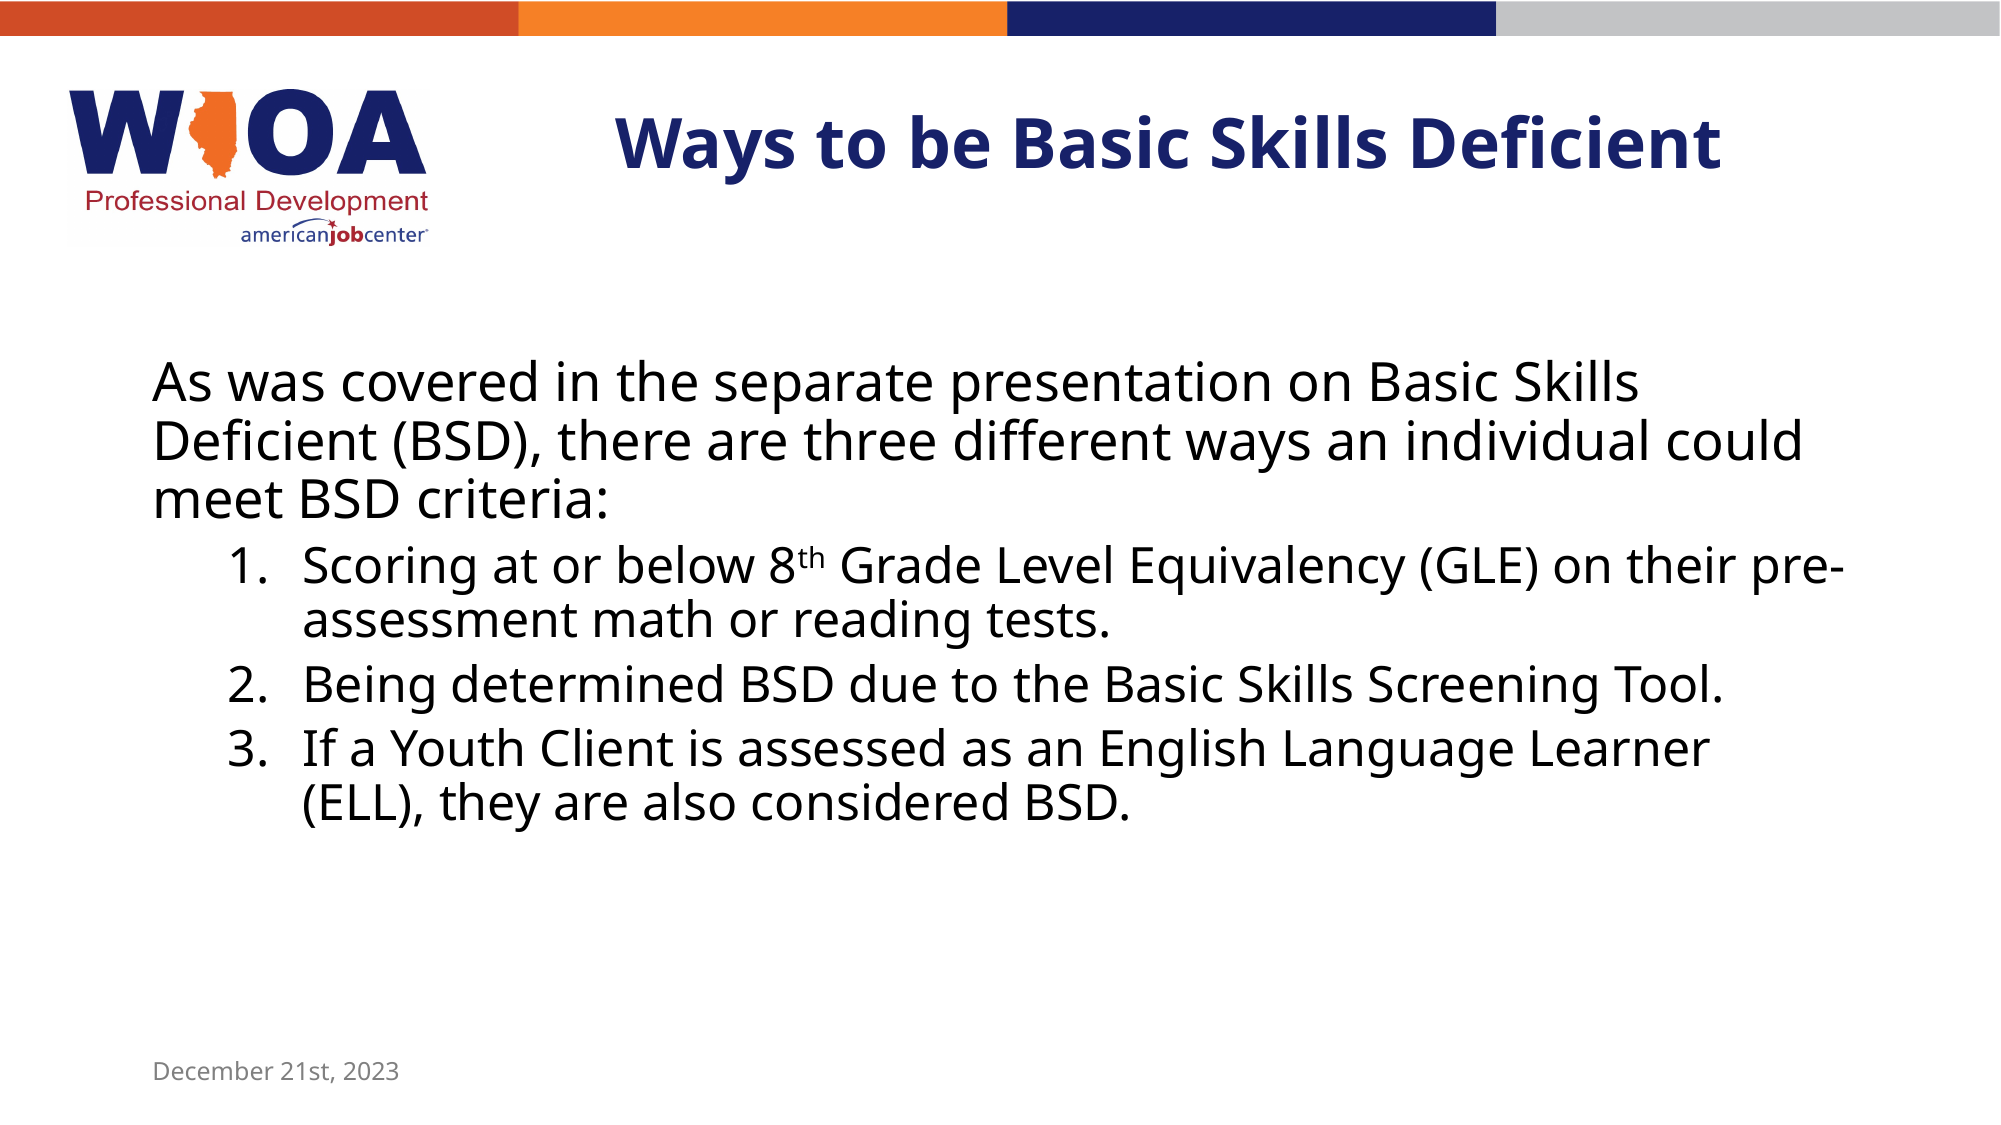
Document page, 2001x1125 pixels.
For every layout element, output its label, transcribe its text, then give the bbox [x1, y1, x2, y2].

title Ways to be Basic Skills Deficient [526, 100, 1813, 193]
footer December 21st, 2023 [137, 1042, 1338, 1103]
picture [0, 0, 2000, 1125]
list As was covered in the separate presentation on Basic Skills Deficient (BSD), there are three different ways an individual could meet BSD criteria: Scoring at or below 8th Grade Level Equivalency (GLE) on their pre-assessment math or reading tests. Being determined BSD due to the Basic Skills Screening Tool. If a Youth Client is assessed as an English Language Learner (ELL), they are also considered BSD. [137, 347, 1863, 1014]
